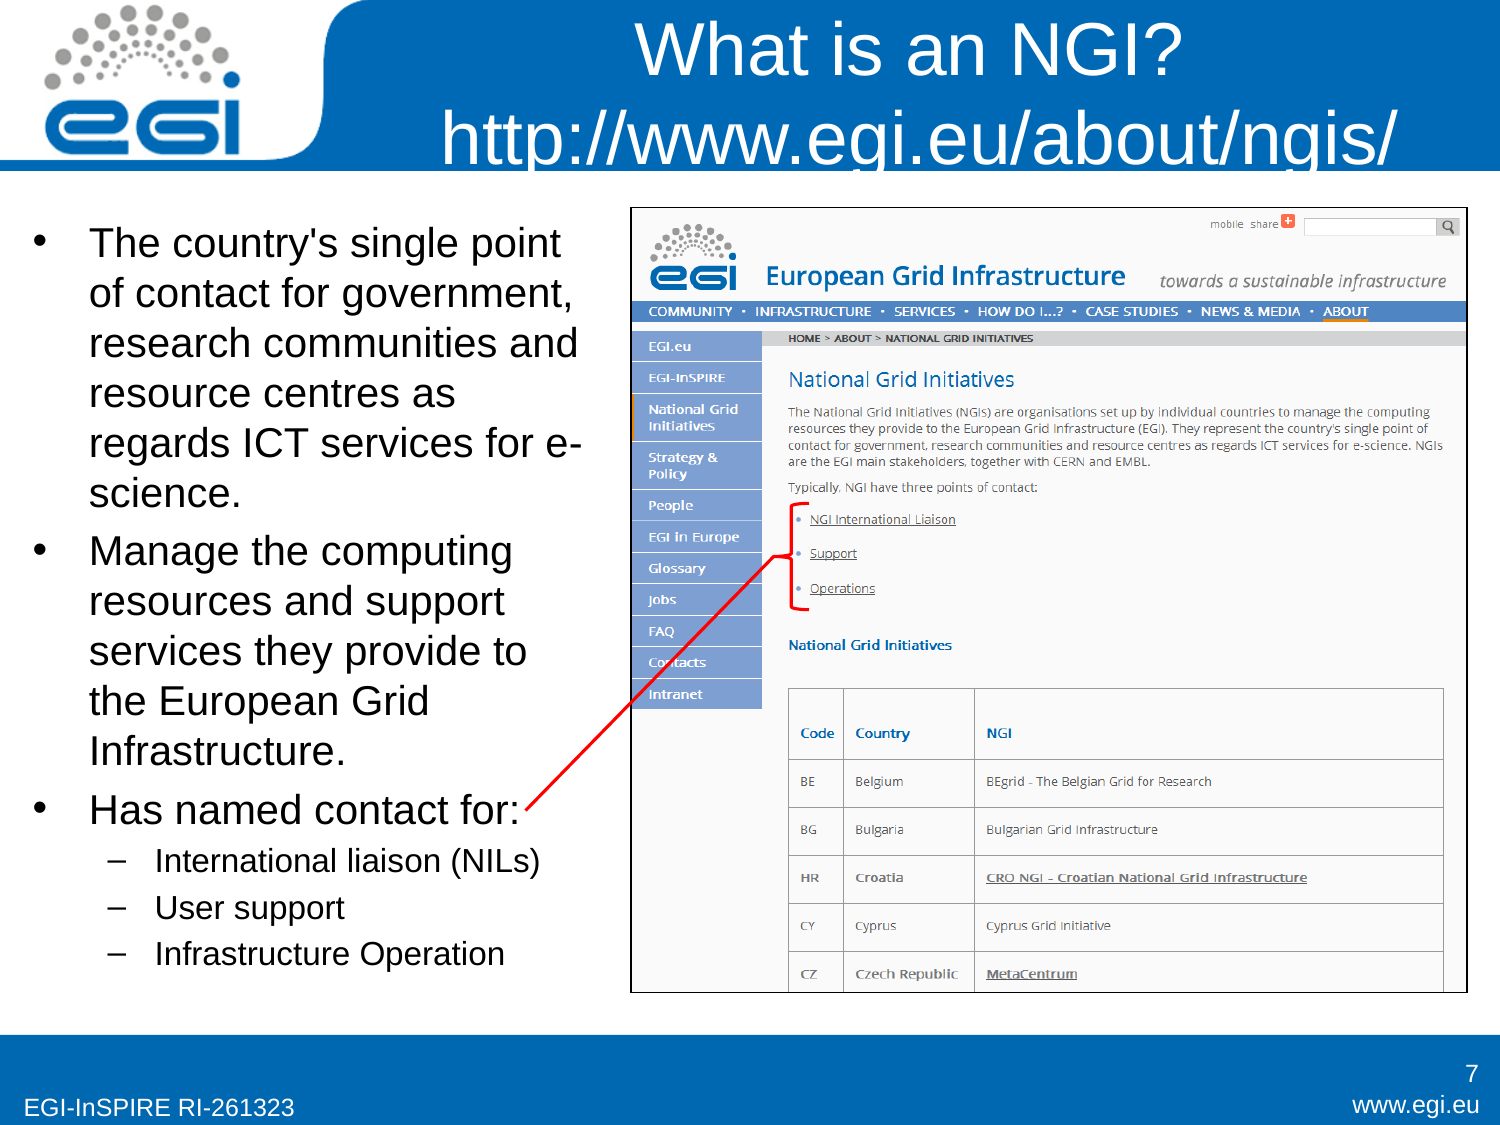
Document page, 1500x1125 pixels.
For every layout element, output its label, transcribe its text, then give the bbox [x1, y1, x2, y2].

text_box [525, 556, 774, 811]
list The country's single point of contact for government, research communities and resource centres as regards ICT services for e-science. Manage the computing resources and support services they provide to the European Grid Infrastructure. Has named contact for: International liaison (NILs) User support Infrastructure Operation [17, 208, 609, 951]
picture [0, 0, 1500, 171]
slide_number 7 [1144, 1042, 1495, 1103]
title What is an NGI? http://www.egi.eu/about/ngis/ [348, 19, 1471, 161]
picture [631, 207, 1467, 992]
